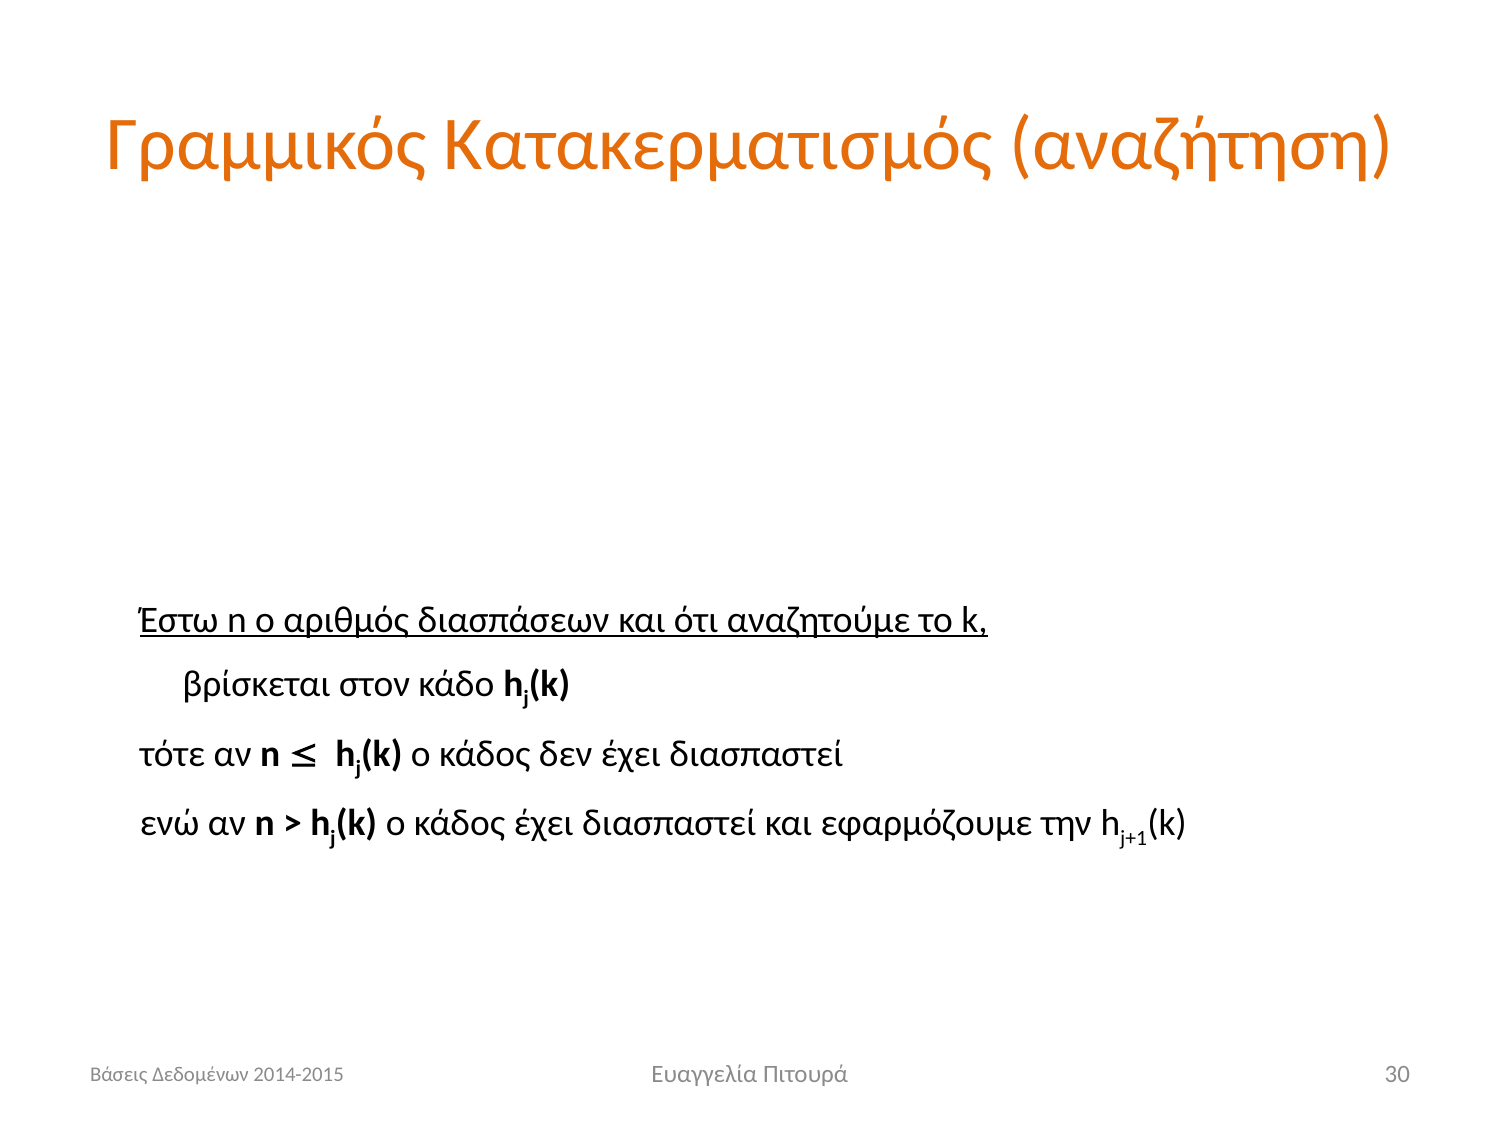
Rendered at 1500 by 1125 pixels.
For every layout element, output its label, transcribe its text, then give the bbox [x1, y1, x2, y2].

slide_number 30 [1074, 1042, 1425, 1103]
text_box Έστω n ο αριθμός διασπάσεων και ότι αναζητούμε το k, βρίσκεται στον κάδο hj(k) τότε αν n  hj(k) o κάδος δεν έχει διασπαστεί ενώ αν n > hj(k) o κάδος έχει διασπαστεί και εφαρμόζουμε την hj+1(k) [125, 587, 1350, 857]
footer Ευαγγελία Πιτουρά [512, 1042, 988, 1103]
slide_number Βάσεις Δεδομένων 2014-2015 [75, 1042, 425, 1103]
title Γραμμικός Κατακερματισμός (αναζήτηση) [75, 45, 1425, 233]
